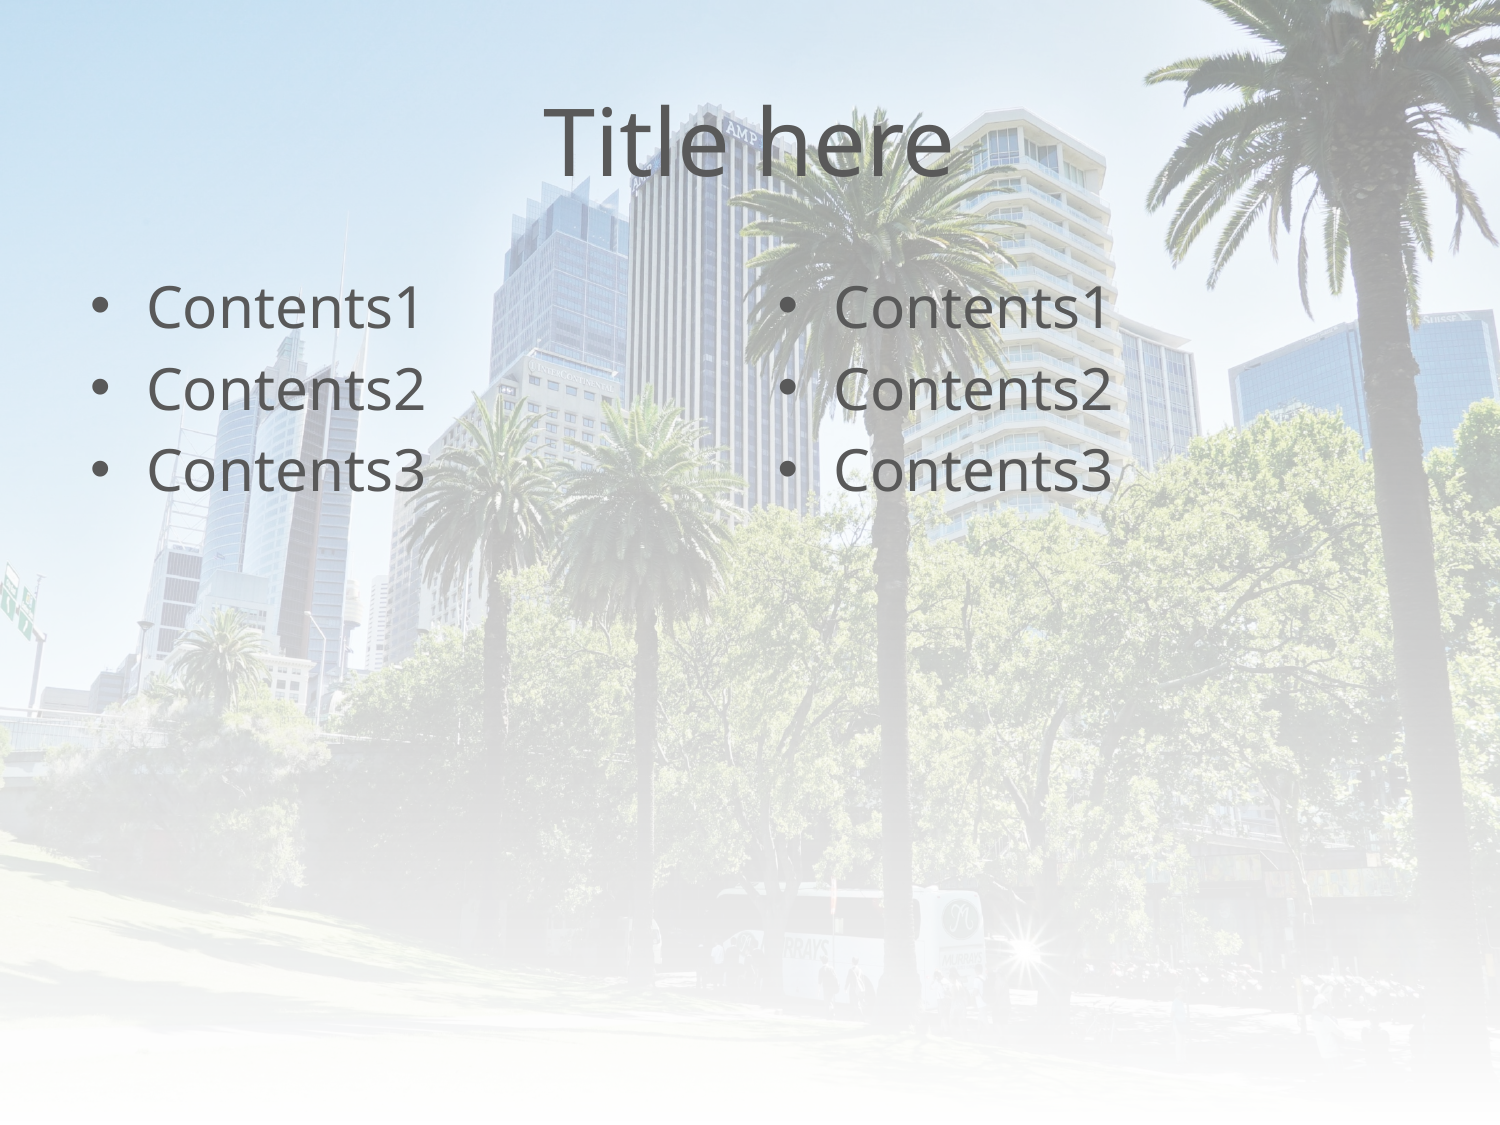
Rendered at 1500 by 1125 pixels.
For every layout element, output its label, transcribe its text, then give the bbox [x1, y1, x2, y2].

list Contents1 Contents2 Contents3 [762, 262, 1425, 1005]
title Title here [75, 45, 1425, 233]
list Contents1 Contents2 Contents3 [75, 262, 738, 1005]
text_box [0, 0, 1500, 1125]
